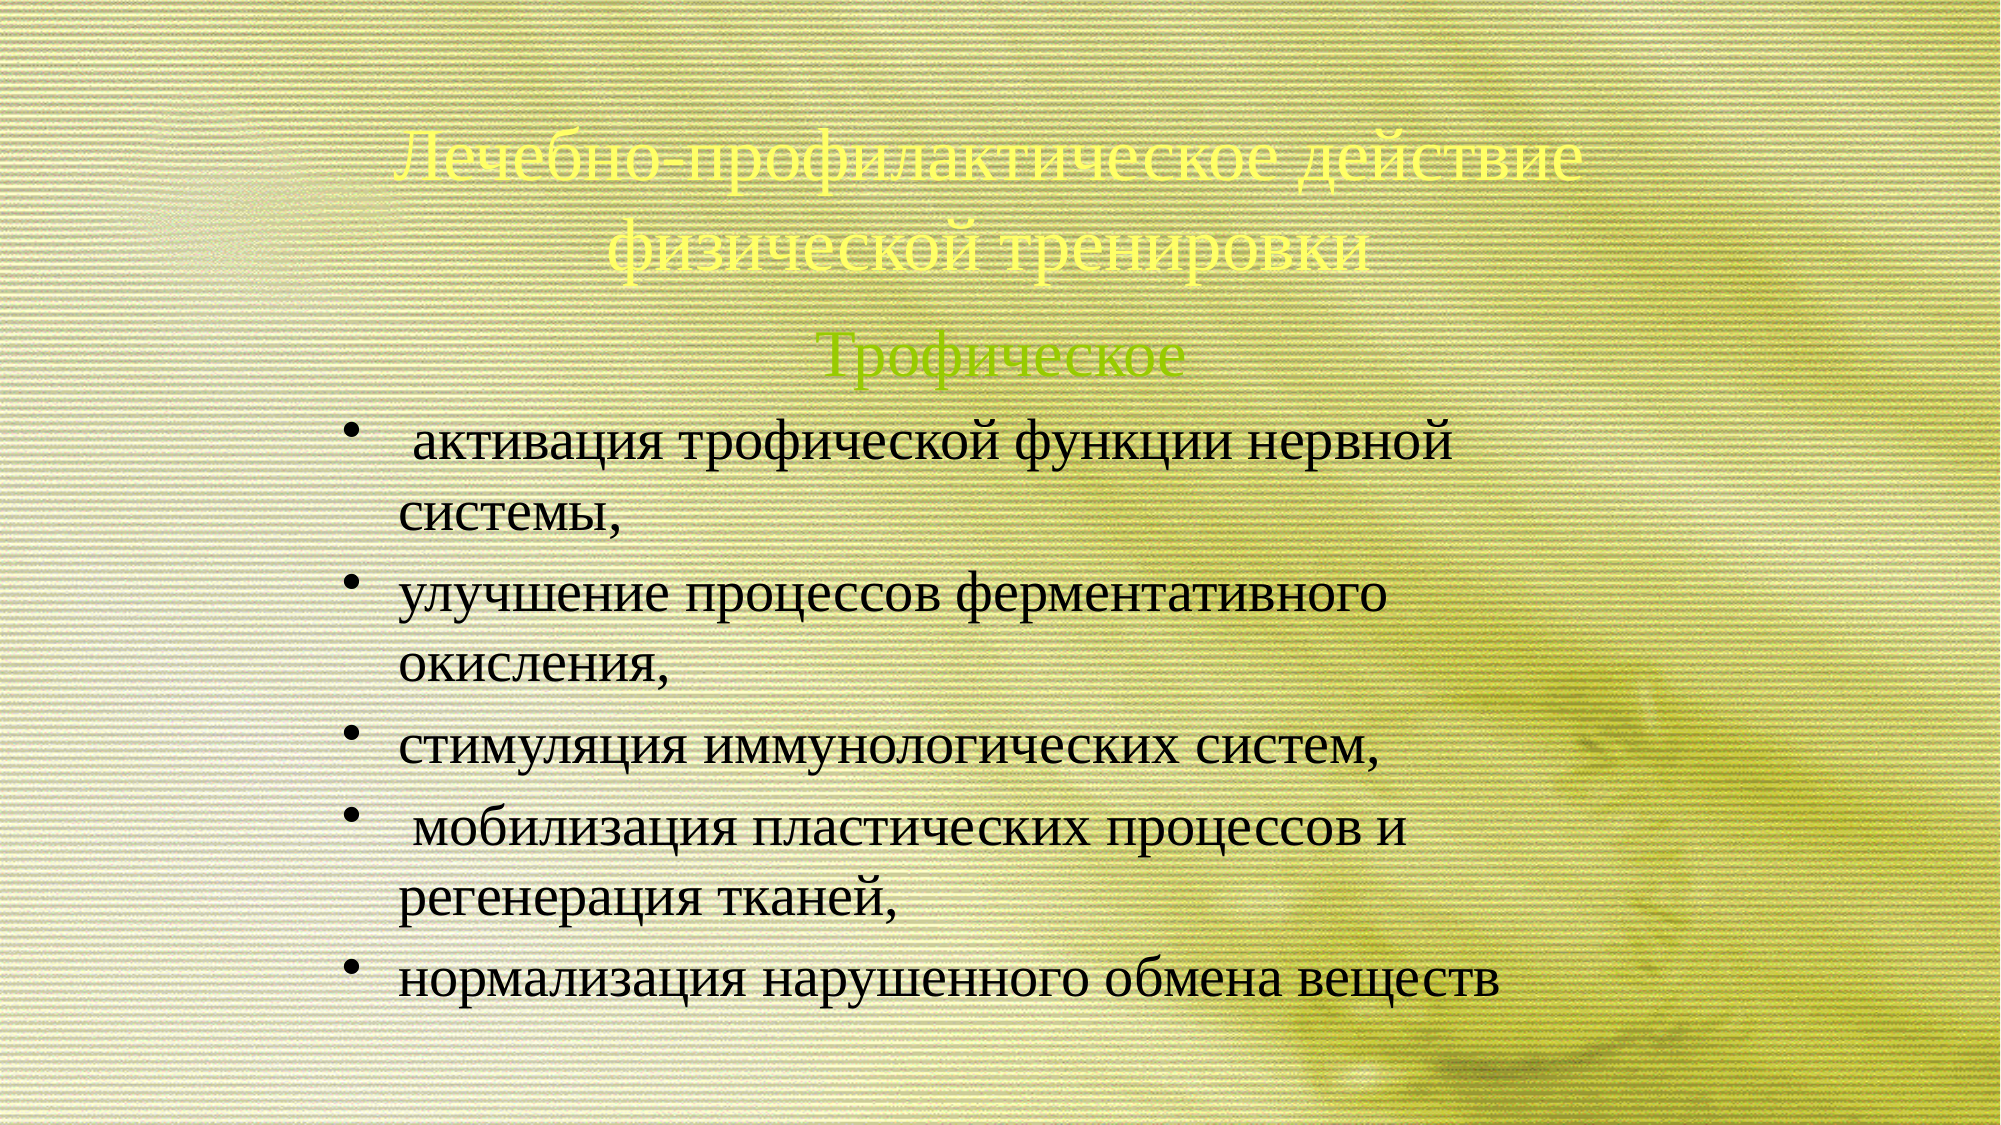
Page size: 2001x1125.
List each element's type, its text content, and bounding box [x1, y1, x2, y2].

picture [0, 0, 2001, 1125]
title Лечебно-профилактическое действие физической тренировки [314, 101, 1665, 289]
list Трофическое активация трофической функции нервной системы, улучшение процессов ферментативного окисления, стимуляция иммунологических систем, мобилизация пластических процессов и регенерация тканей, нормализация нарушенного обмена веществ [326, 302, 1677, 1046]
